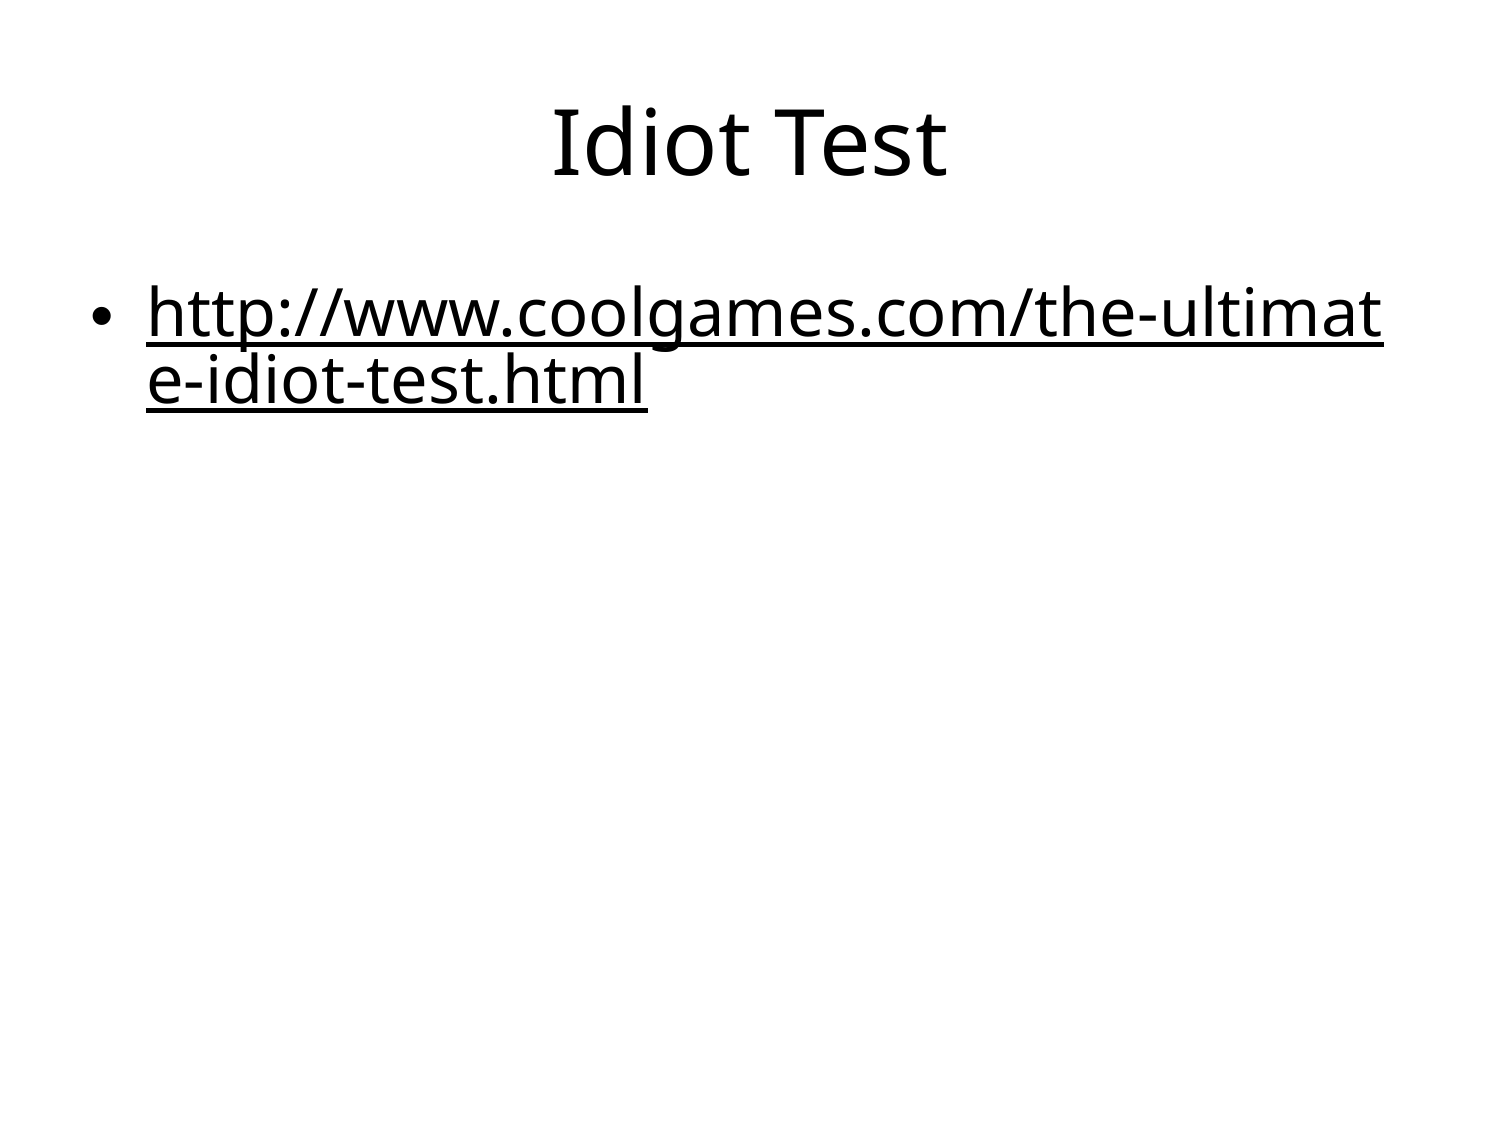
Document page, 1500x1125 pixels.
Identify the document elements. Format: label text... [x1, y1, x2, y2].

title Idiot Test [75, 45, 1425, 233]
list http://www.coolgames.com/the-ultimate-idiot-test.html [75, 262, 1425, 1005]
